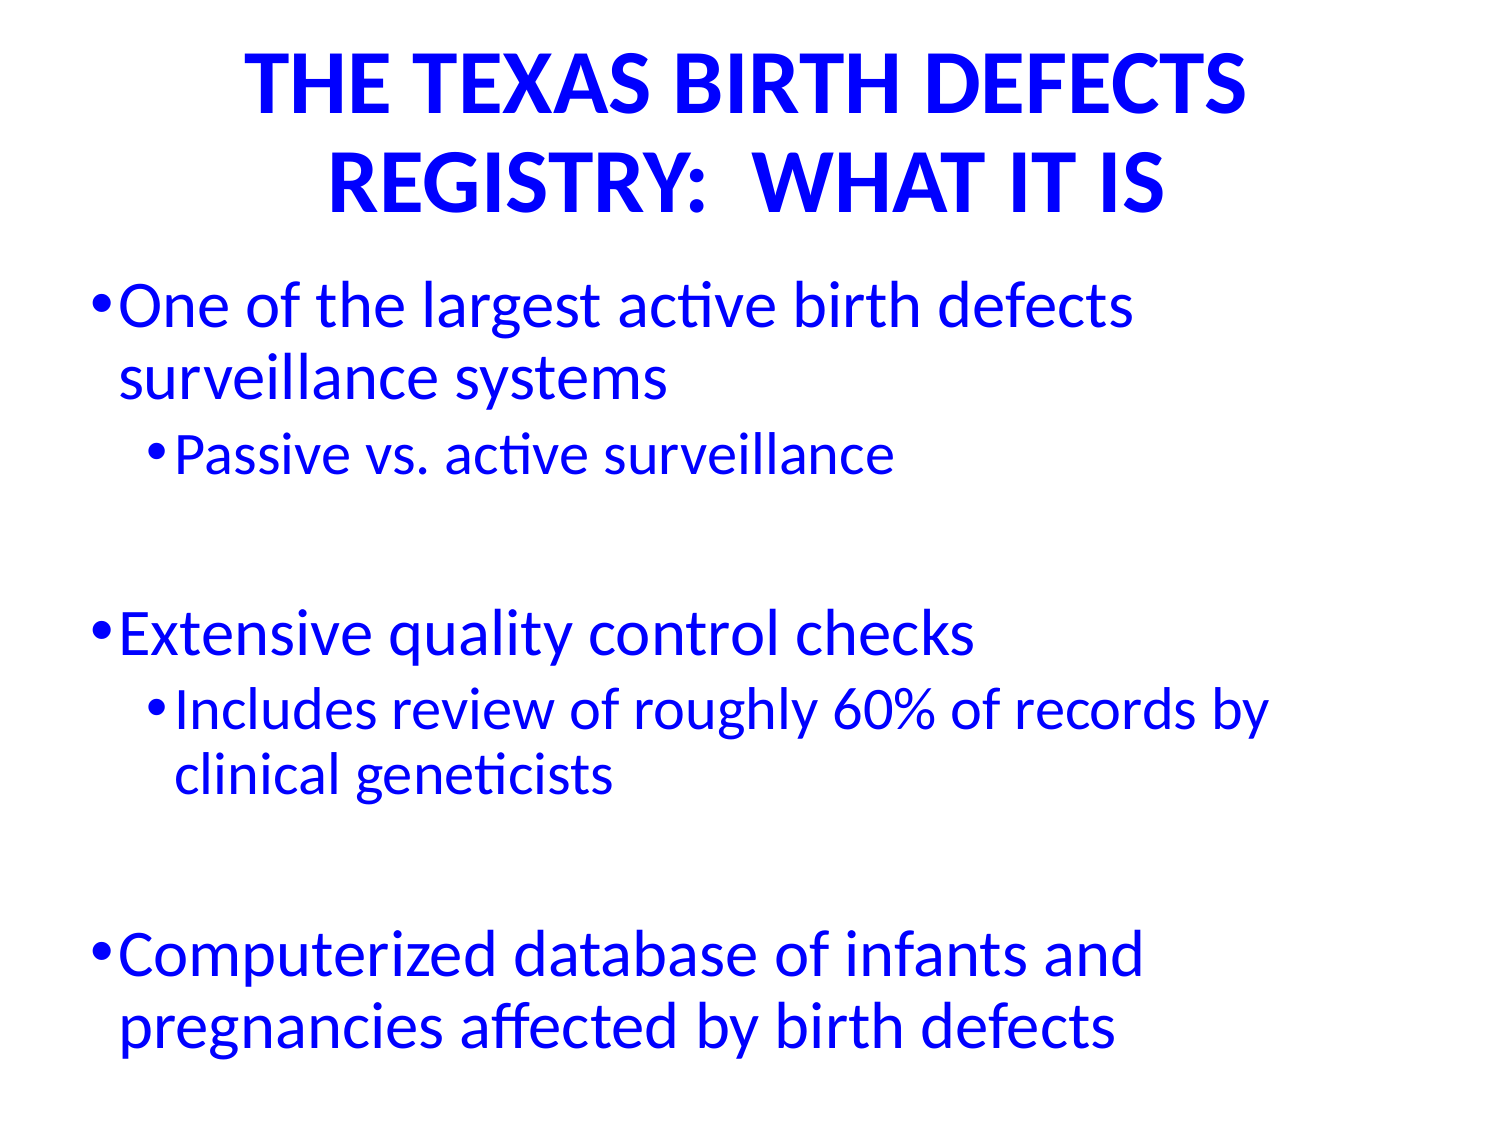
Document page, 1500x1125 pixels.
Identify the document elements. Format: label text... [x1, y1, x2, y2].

list One of the largest active birth defects surveillance systems Passive vs. active surveillance Extensive quality control checks Includes review of roughly 60% of records by clinical geneticists Computerized database of infants and pregnancies affected by birth defects [75, 262, 1450, 1075]
title THE TEXAS BIRTH DEFECTS REGISTRY: WHAT IT IS [99, 24, 1394, 243]
